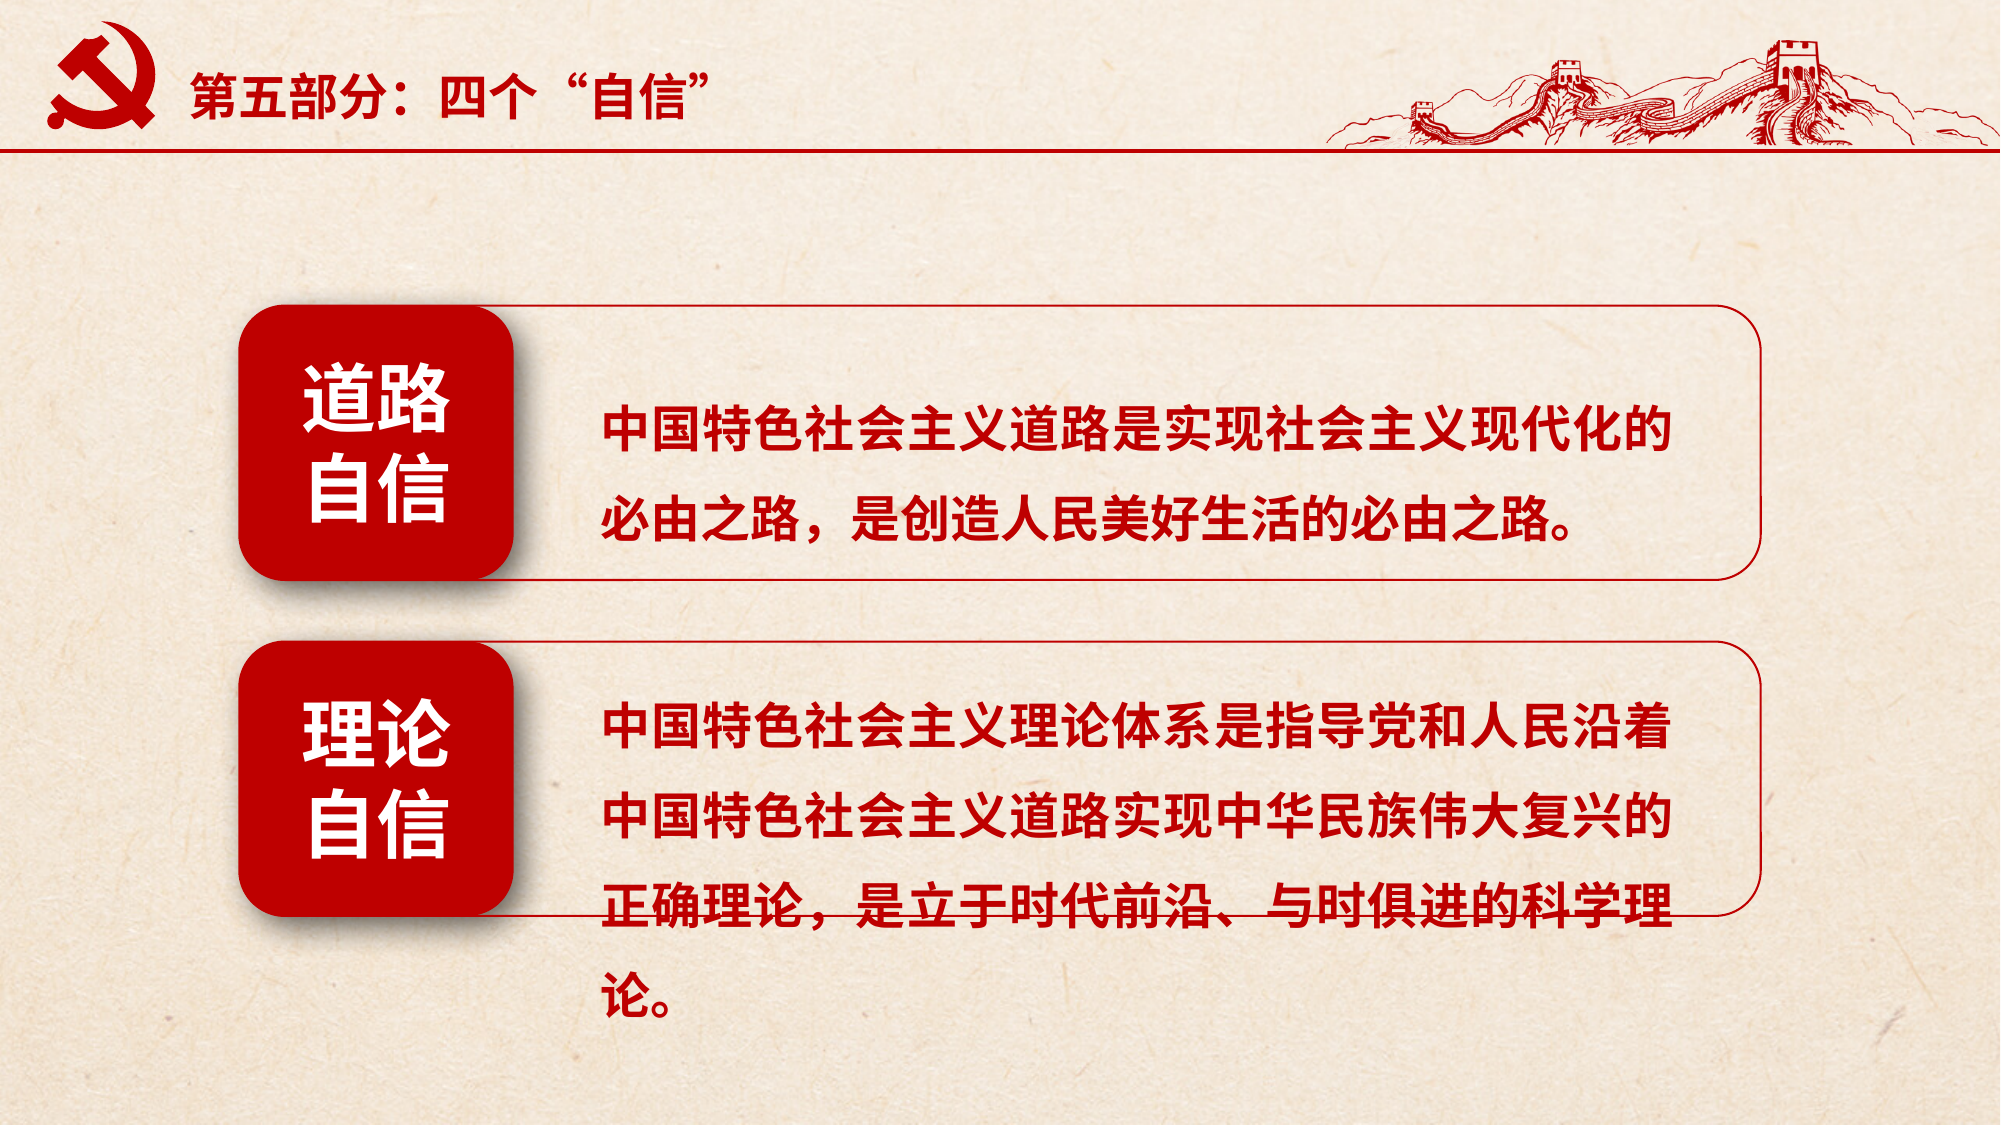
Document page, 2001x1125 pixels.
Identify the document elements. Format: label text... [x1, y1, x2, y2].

text_box [239, 305, 1761, 580]
text_box 中国特色社会主义理论体系是指导党和人民沿着中国特色社会主义道路实现中华民族伟大复兴的正确理论，是立于时代前沿、与时俱进的科学理论。 [585, 657, 1689, 1033]
text_box 第五部分：四个“自信” [173, 57, 1038, 133]
text_box 理论自信 [259, 680, 494, 876]
text_box 中国特色社会主义道路是实现社会主义现代化的必由之路，是创造人民美好生活的必由之路。 [585, 359, 1689, 555]
text_box [47, 21, 156, 130]
text_box [239, 641, 1761, 916]
picture [0, 0, 2001, 1125]
